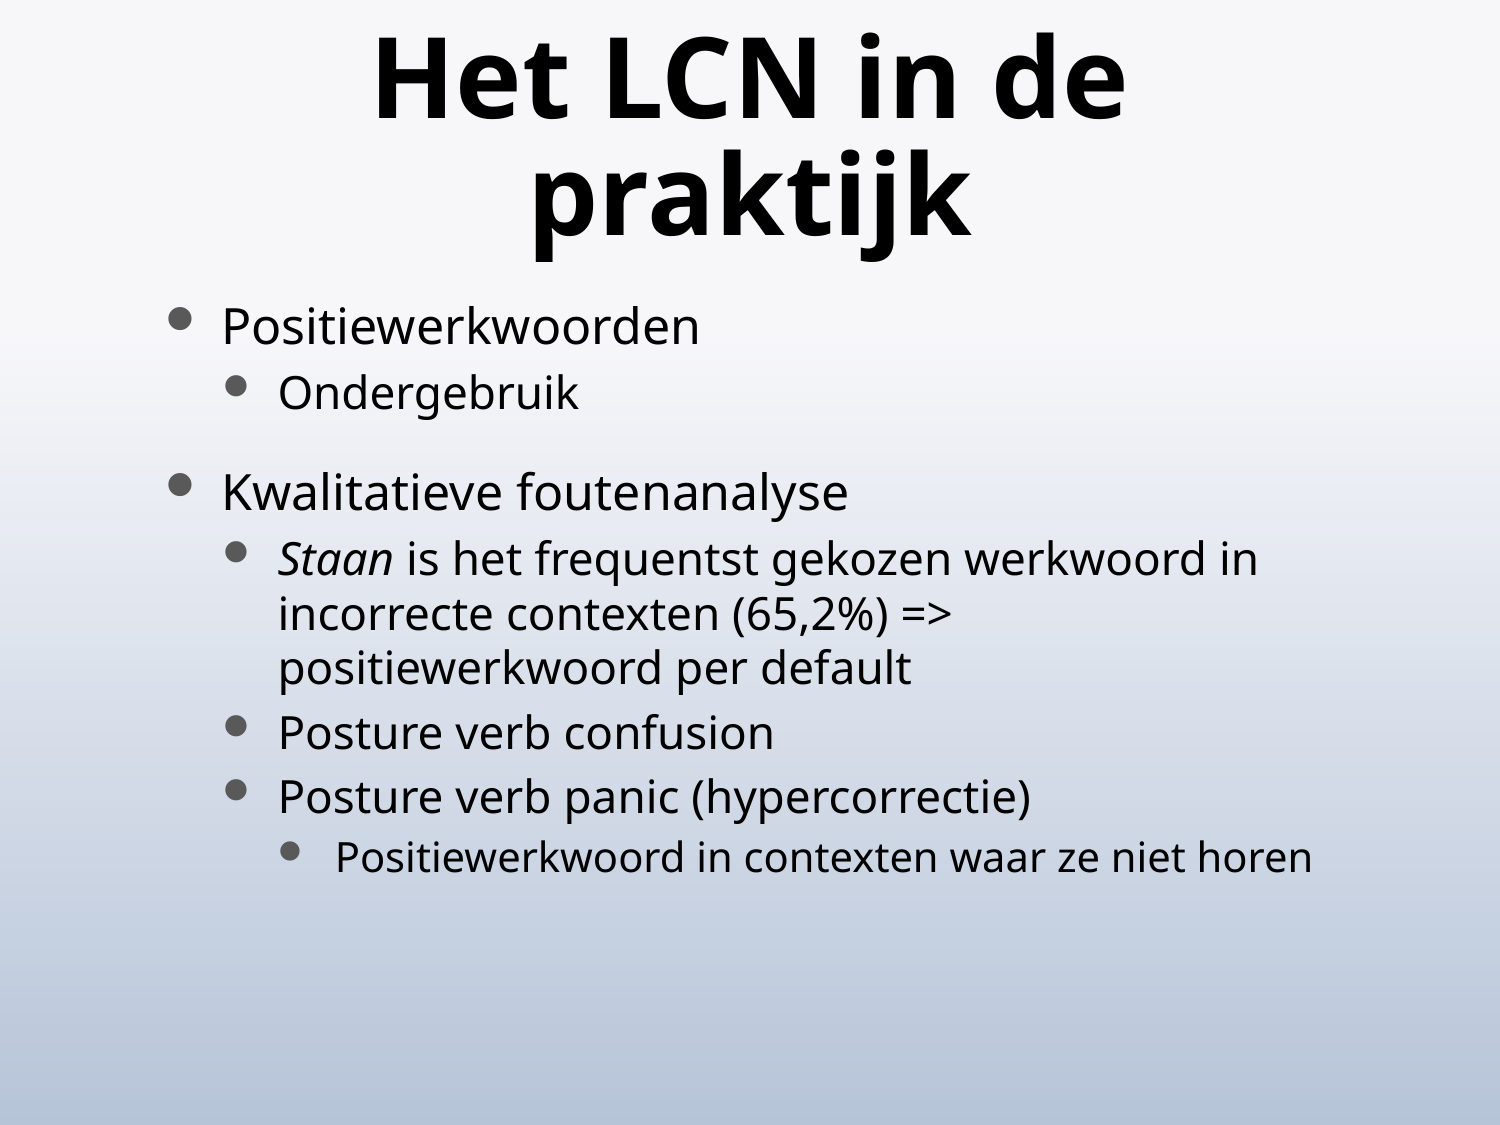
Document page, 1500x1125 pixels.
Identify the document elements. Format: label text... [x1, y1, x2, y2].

title Het LCN in de praktijk [150, 37, 1350, 245]
list Positiewerkwoorden Ondergebruik Kwalitatieve foutenanalyse Staan is het frequentst gekozen werkwoord in incorrecte contexten (65,2%) => positiewerkwoord per default Posture verb confusion Posture verb panic (hypercorrectie) Positiewerkwoord in contexten waar ze niet horen [150, 286, 1350, 993]
